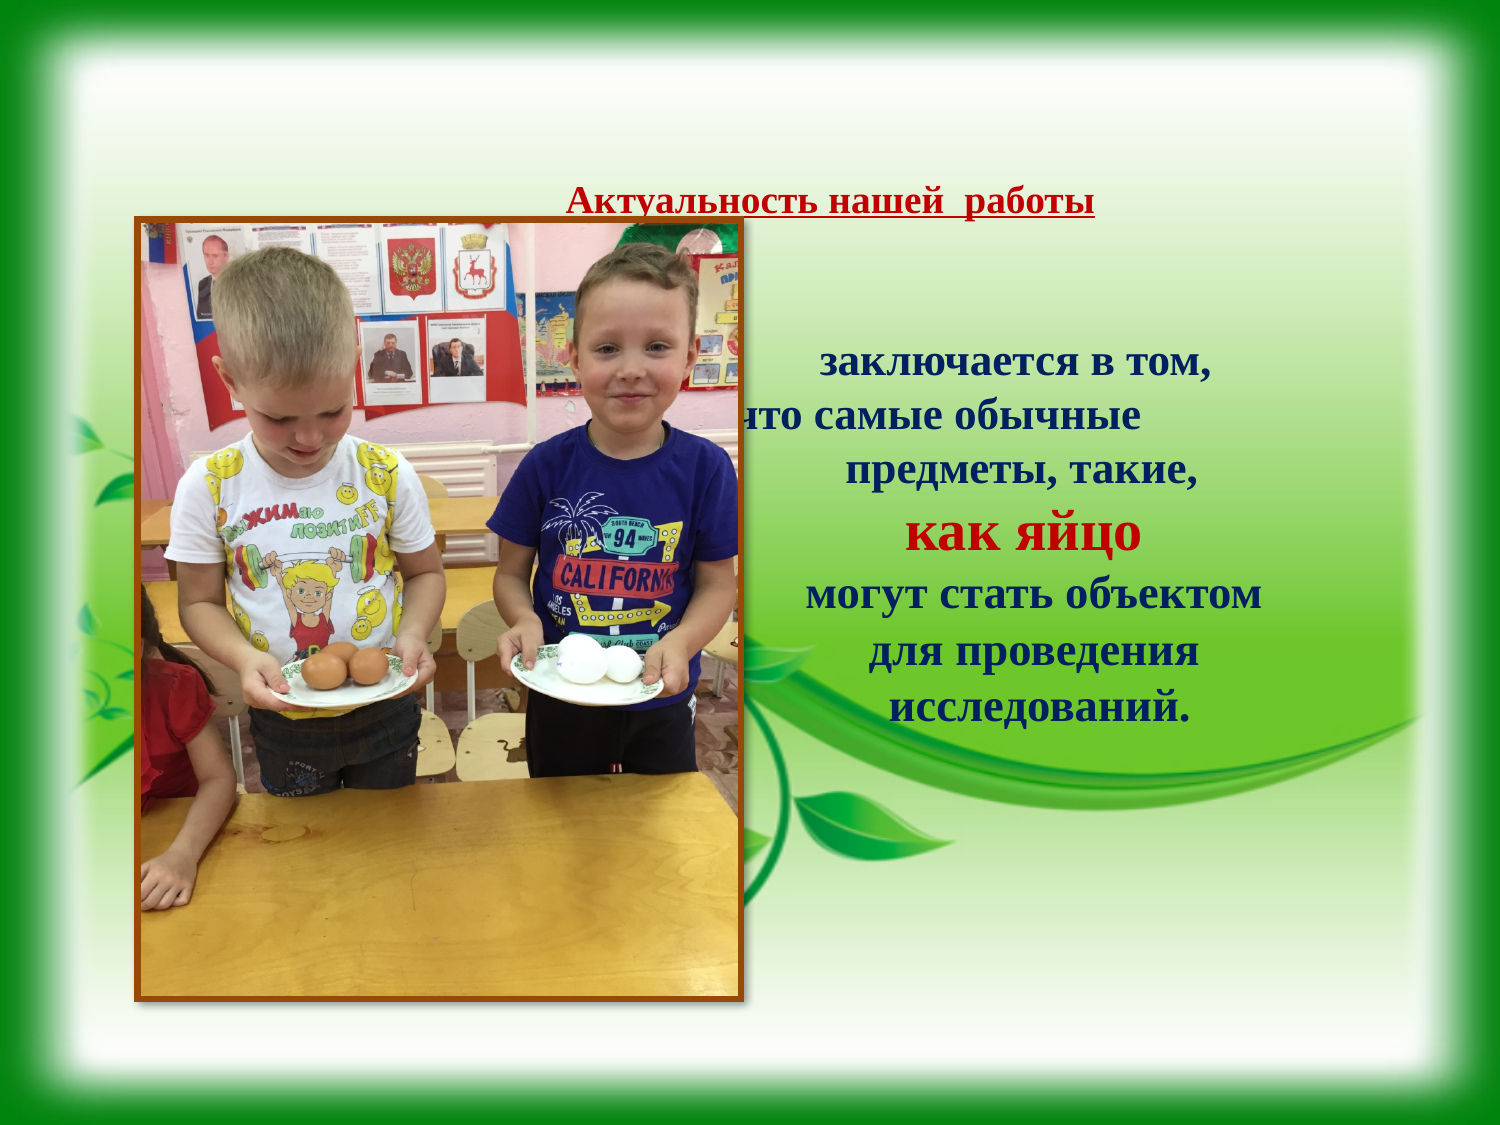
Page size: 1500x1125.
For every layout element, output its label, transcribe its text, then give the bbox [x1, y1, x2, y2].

picture [0, 0, 1500, 1125]
title Актуальность нашей работы заключается в том, что самые обычные предметы, такие, как яйцо могут стать объектом для проведения исследований. [246, 164, 1425, 797]
